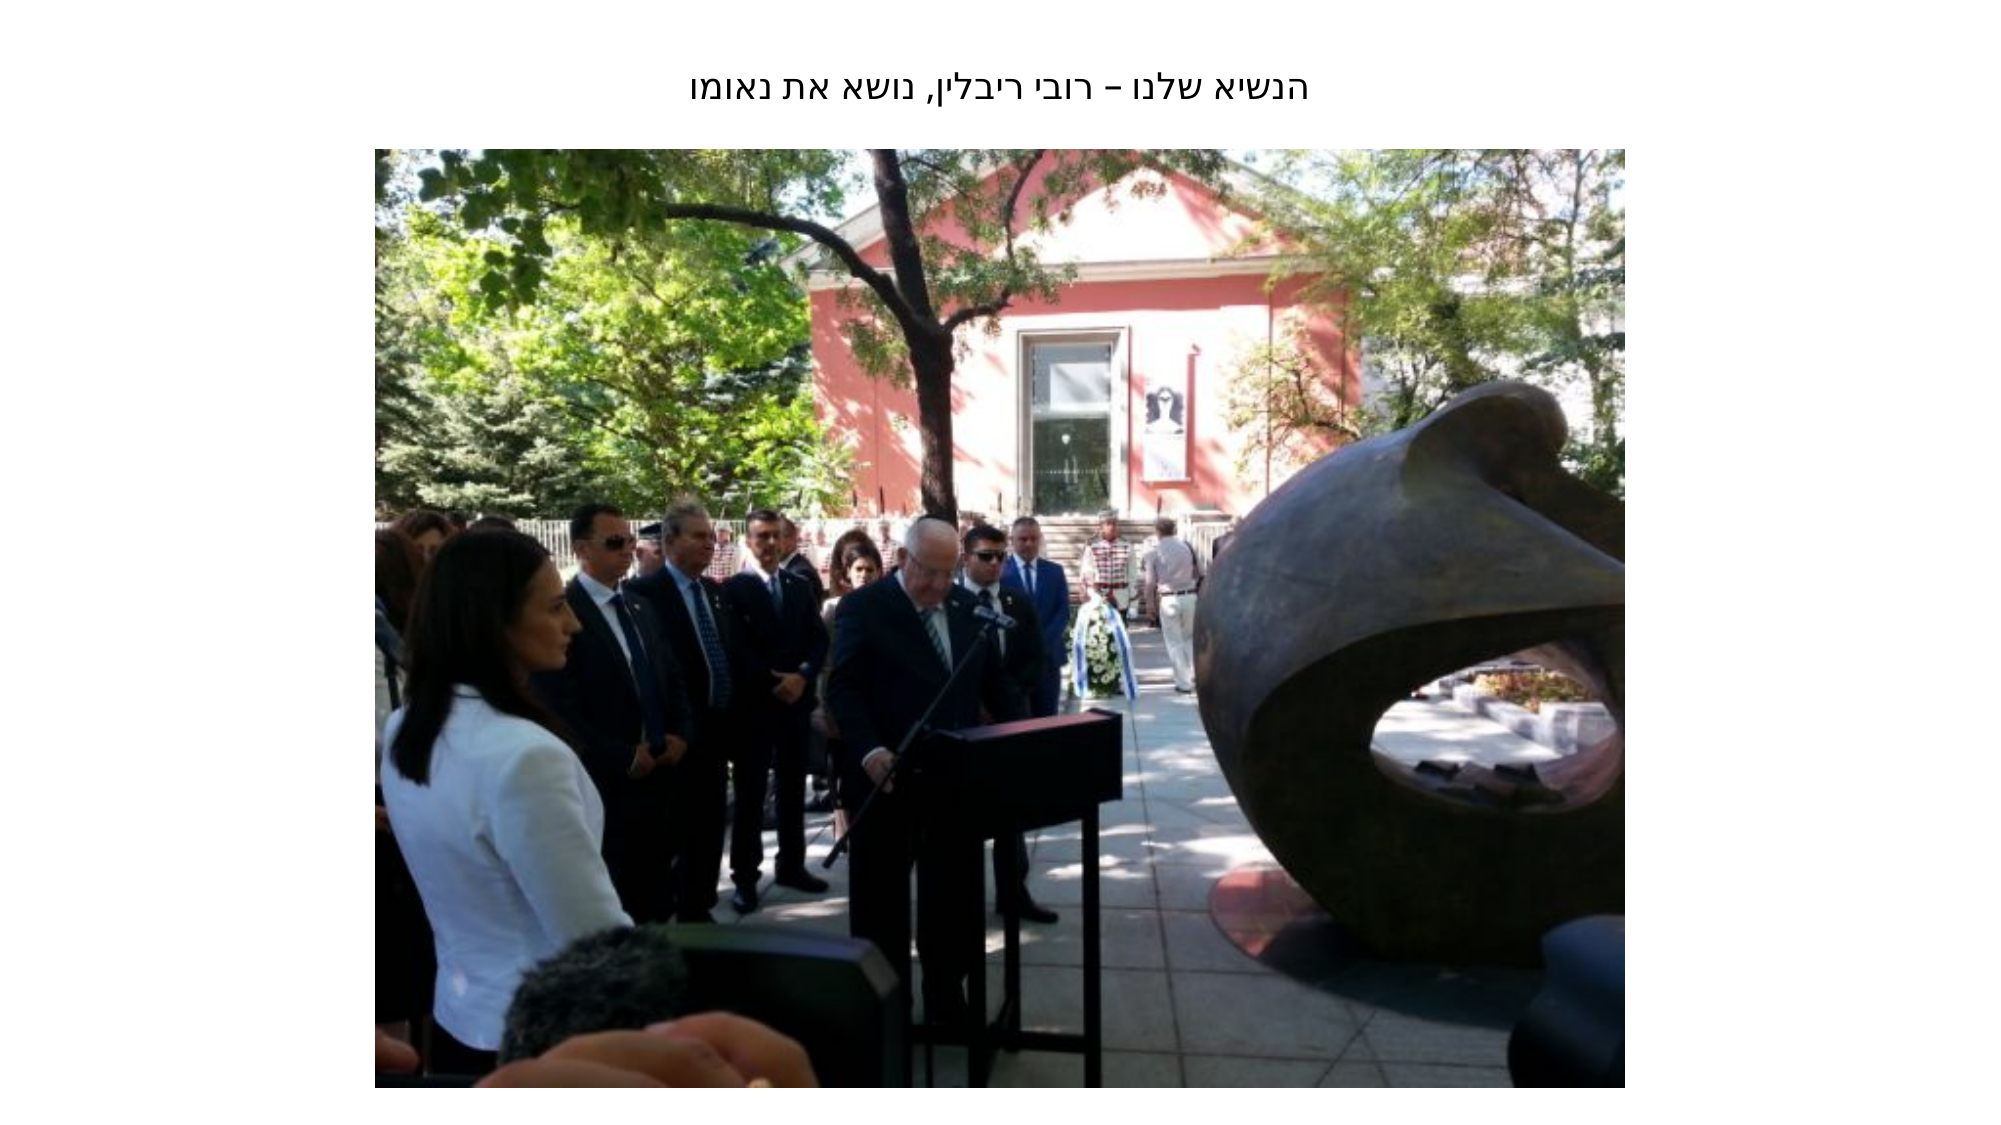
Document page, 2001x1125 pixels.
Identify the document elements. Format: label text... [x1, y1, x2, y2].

title הנשיא שלנו – רובי ריבלין, נושא את נאומו [137, 59, 1863, 115]
picture [374, 149, 1625, 1088]
